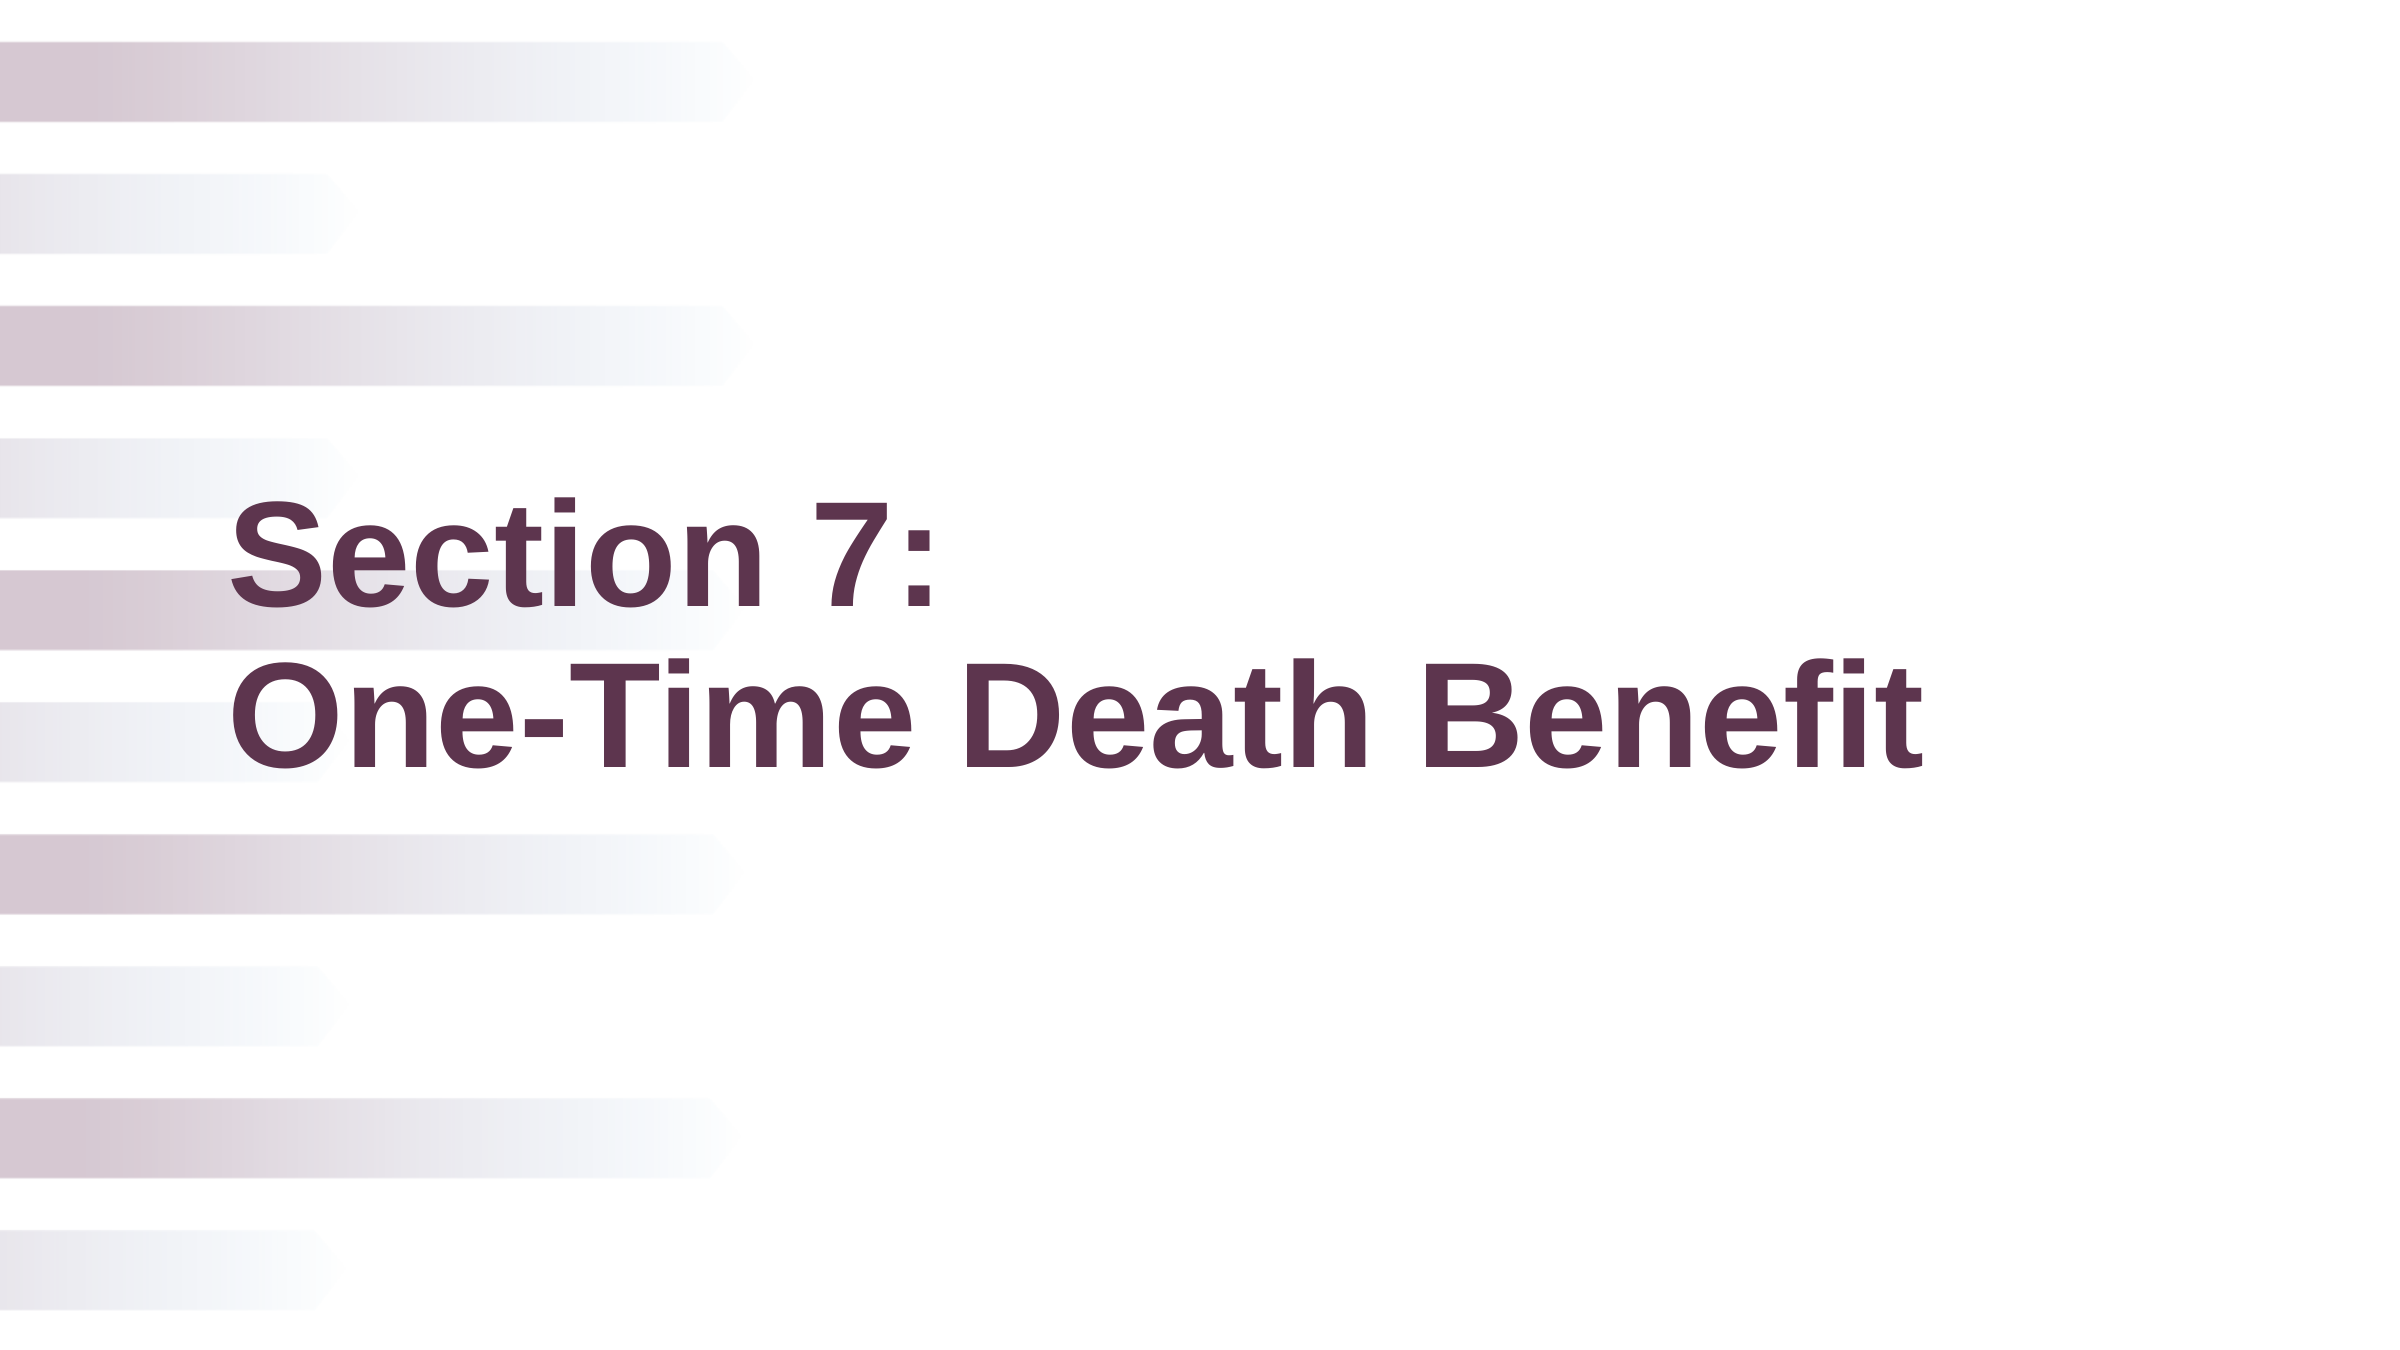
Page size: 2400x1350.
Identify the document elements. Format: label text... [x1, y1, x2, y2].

text_box Section 7: One-Time Death Benefit [212, 542, 2102, 808]
picture [0, 0, 2400, 1350]
